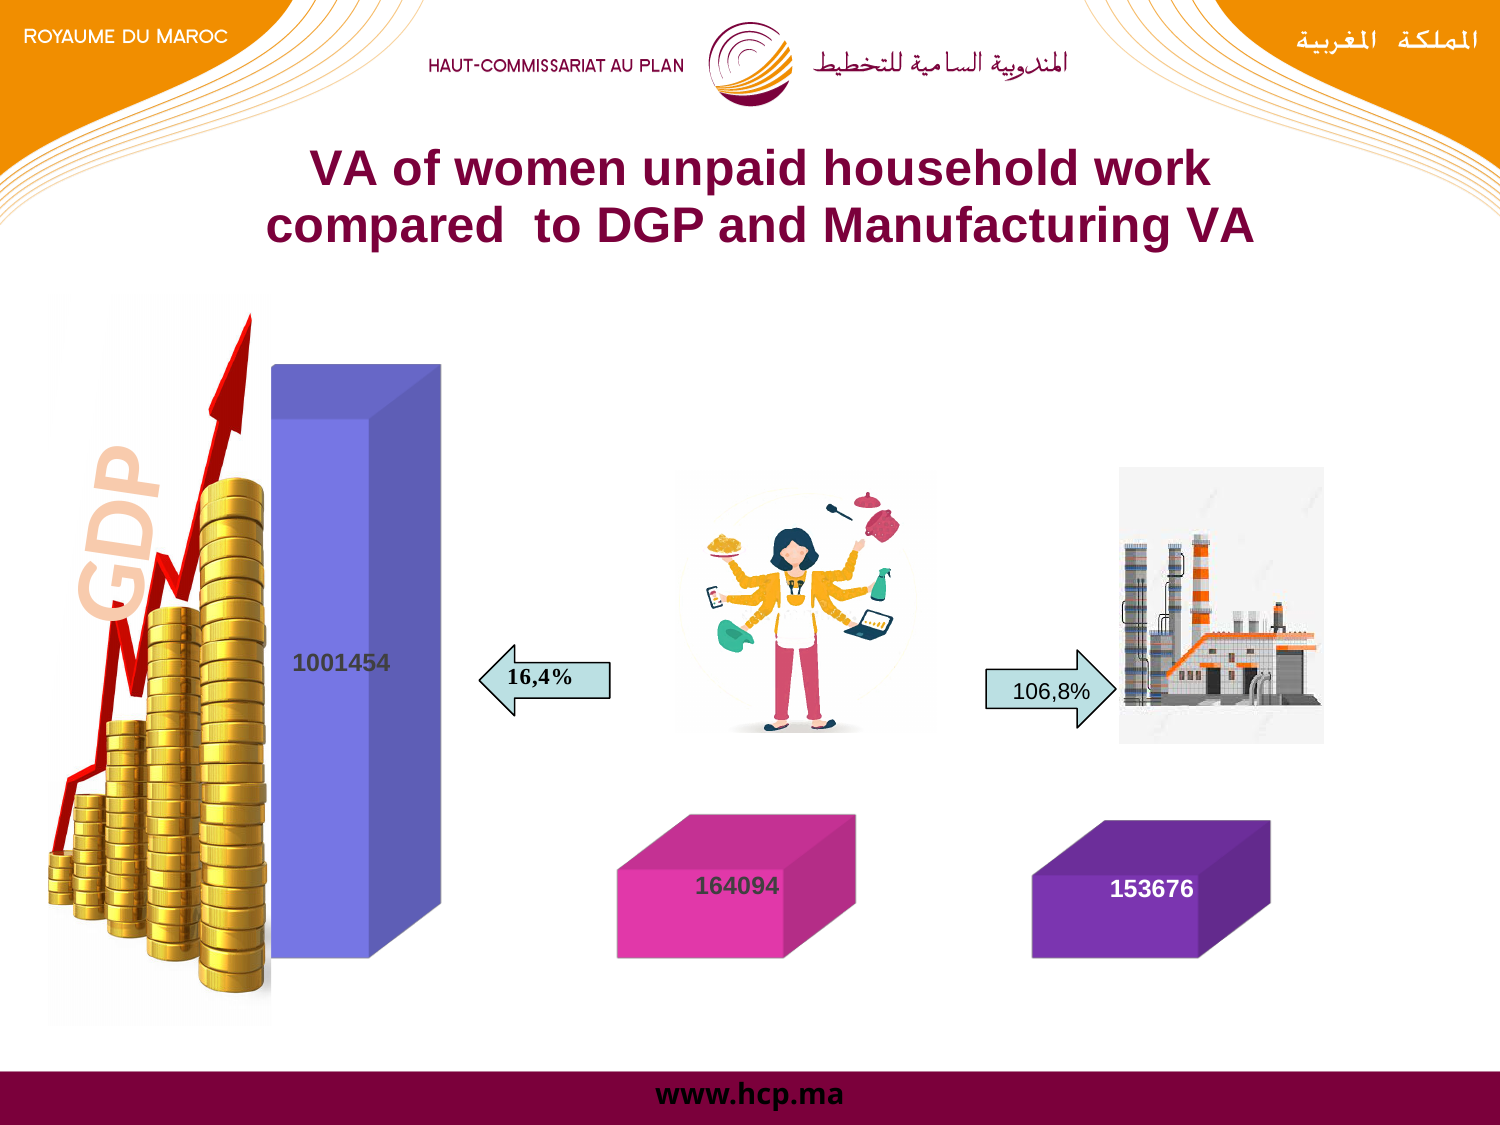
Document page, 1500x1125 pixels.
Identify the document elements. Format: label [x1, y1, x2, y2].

picture [0, 0, 1500, 1125]
chart [34, 125, 1459, 1006]
text_box [37, 269, 272, 1026]
